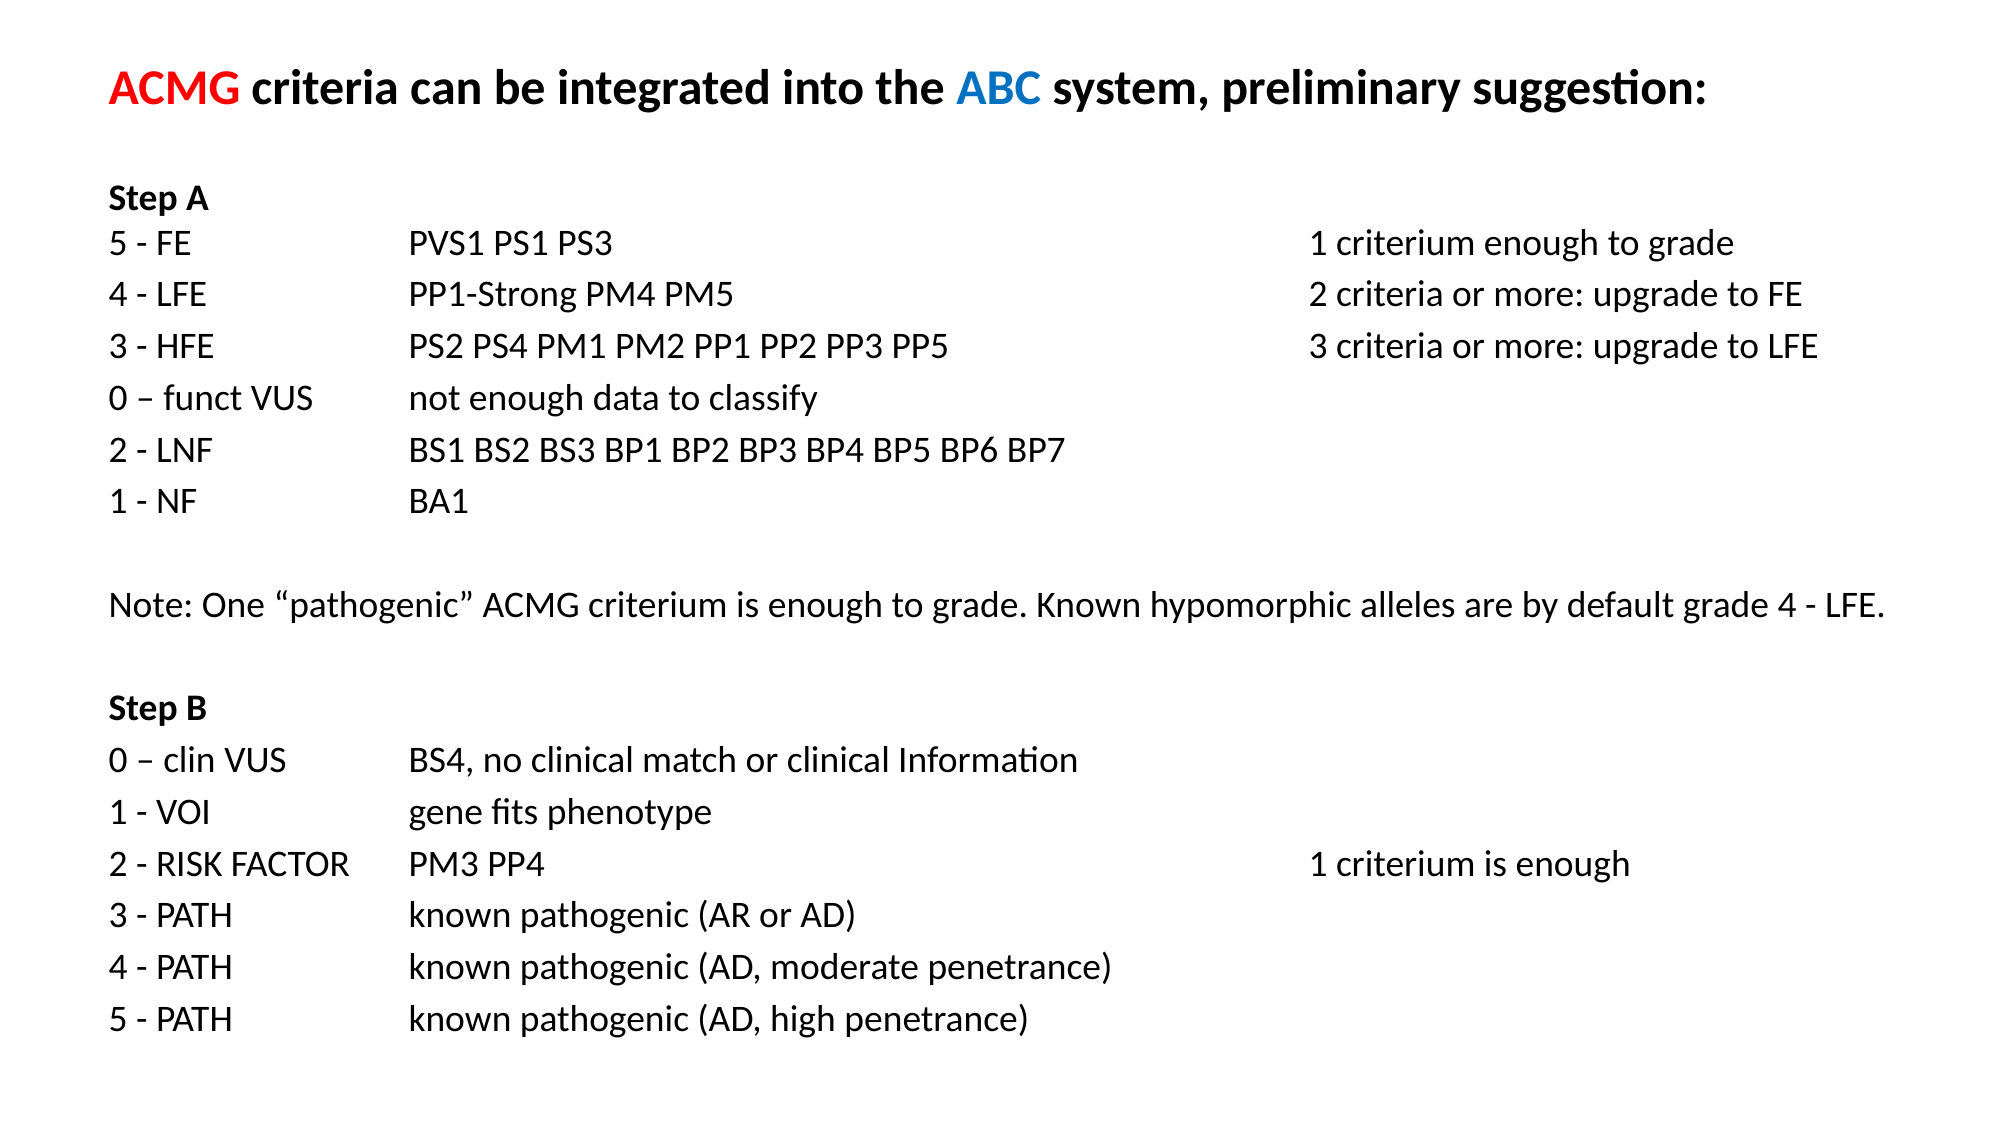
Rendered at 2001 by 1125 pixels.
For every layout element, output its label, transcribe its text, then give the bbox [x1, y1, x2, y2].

text_box ACMG criteria can be integrated into the ABC system, preliminary suggestion: Step A 5 - FE PVS1 PS1 PS3 1 criterium enough to grade 4 - LFE PP1-Strong PM4 PM5 2 criteria or more: upgrade to FE 3 - HFE PS2 PS4 PM1 PM2 PP1 PP2 PP3 PP5 3 criteria or more: upgrade to LFE 0 – funct VUS not enough data to classify 2 - LNF BS1 BS2 BS3 BP1 BP2 BP3 BP4 BP5 BP6 BP7 1 - NF BA1 Note: One “pathogenic” ACMG criterium is enough to grade. Known hypomorphic alleles are by default grade 4 - LFE. Step B 0 – clin VUS BS4, no clinical match or clinical Information 1 - VOI gene fits phenotype 2 - RISK FACTOR PM3 PP4 1 criterium is enough 3 - PATH known pathogenic (AR or AD) 4 - PATH known pathogenic (AD, moderate penetrance) 5 - PATH known pathogenic (AD, high penetrance) [93, 37, 1963, 1047]
